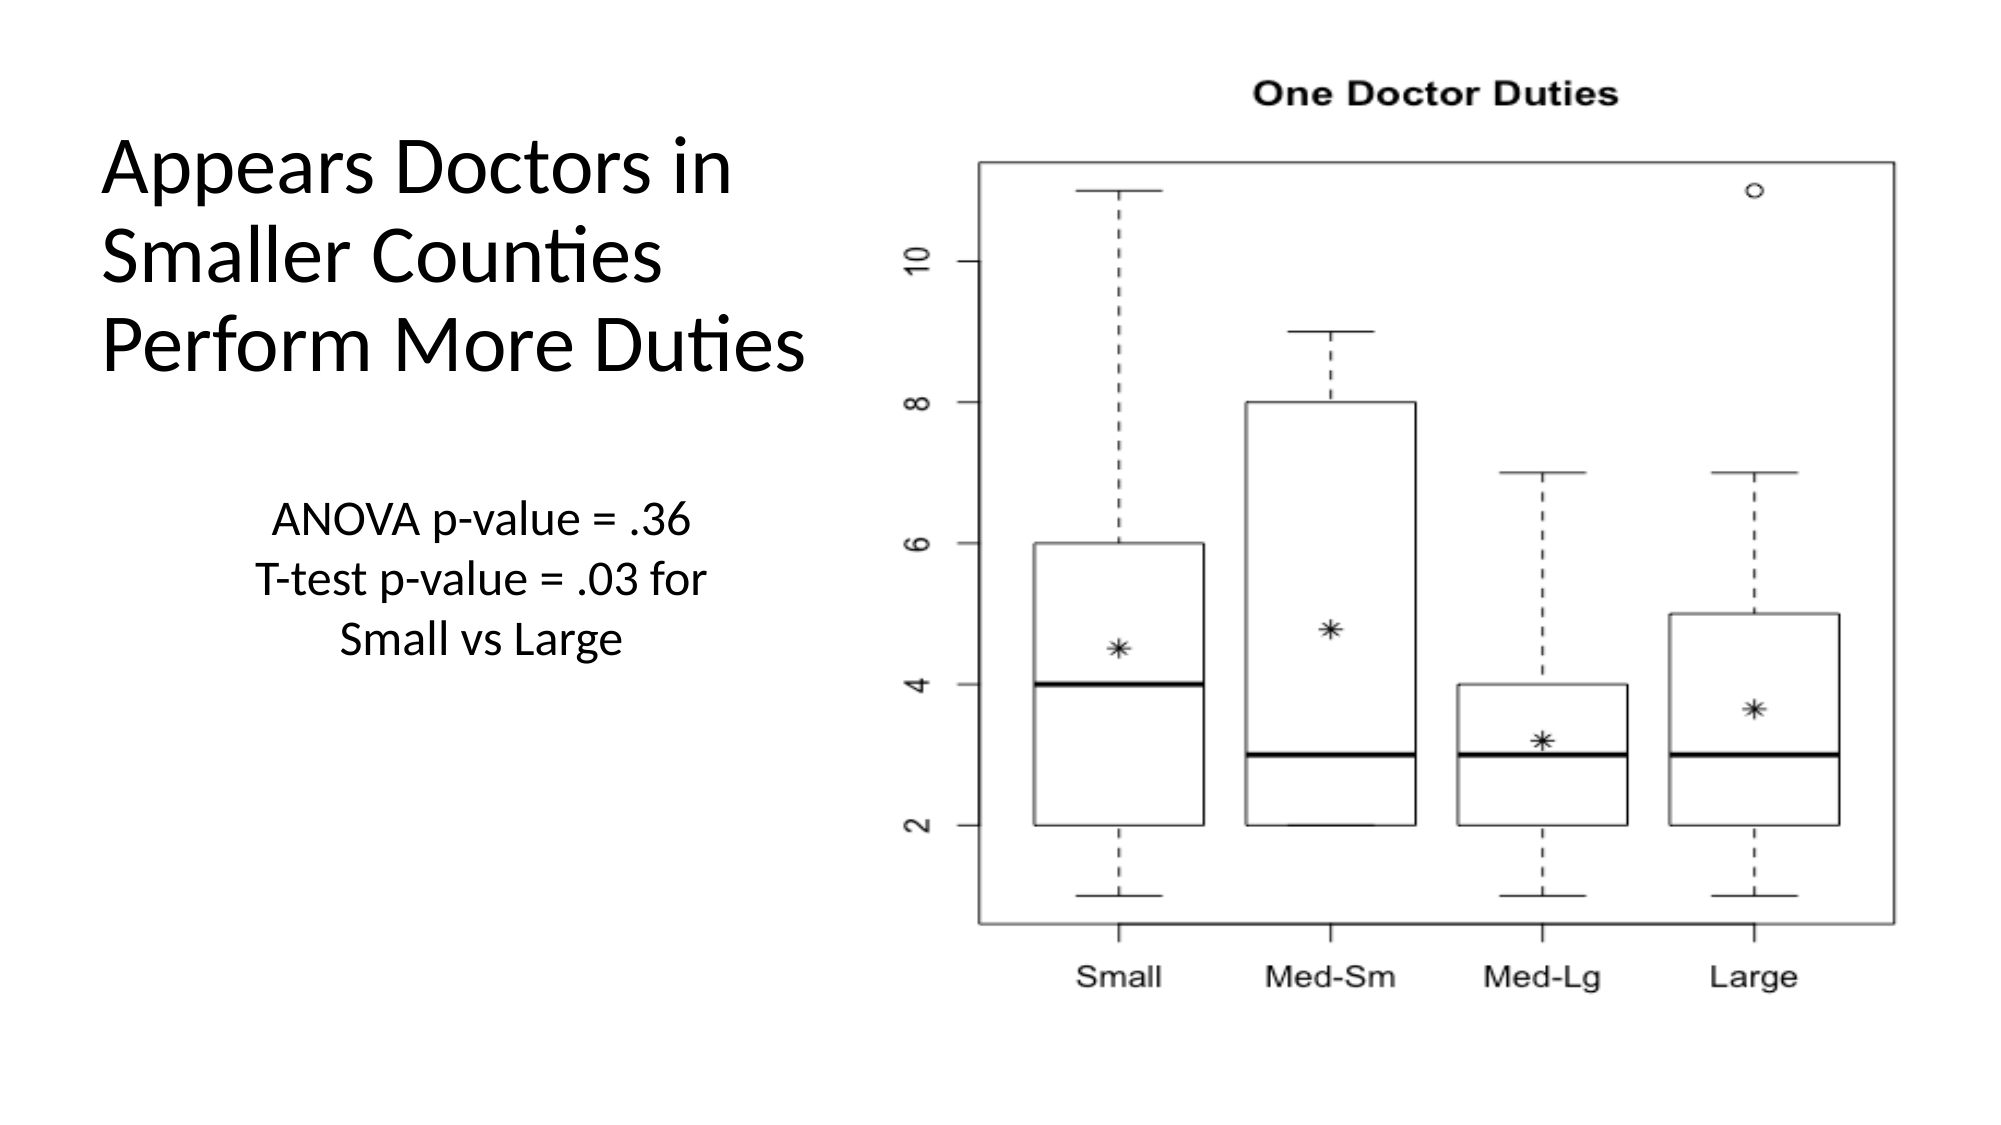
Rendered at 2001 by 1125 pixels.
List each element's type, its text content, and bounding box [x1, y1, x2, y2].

picture [808, 20, 1983, 1101]
title Appears Doctors in Smaller Counties Perform More Duties [86, 66, 803, 446]
text_box ANOVA p-value = .36 T-test p-value = .03 for Small vs Large [189, 478, 774, 673]
